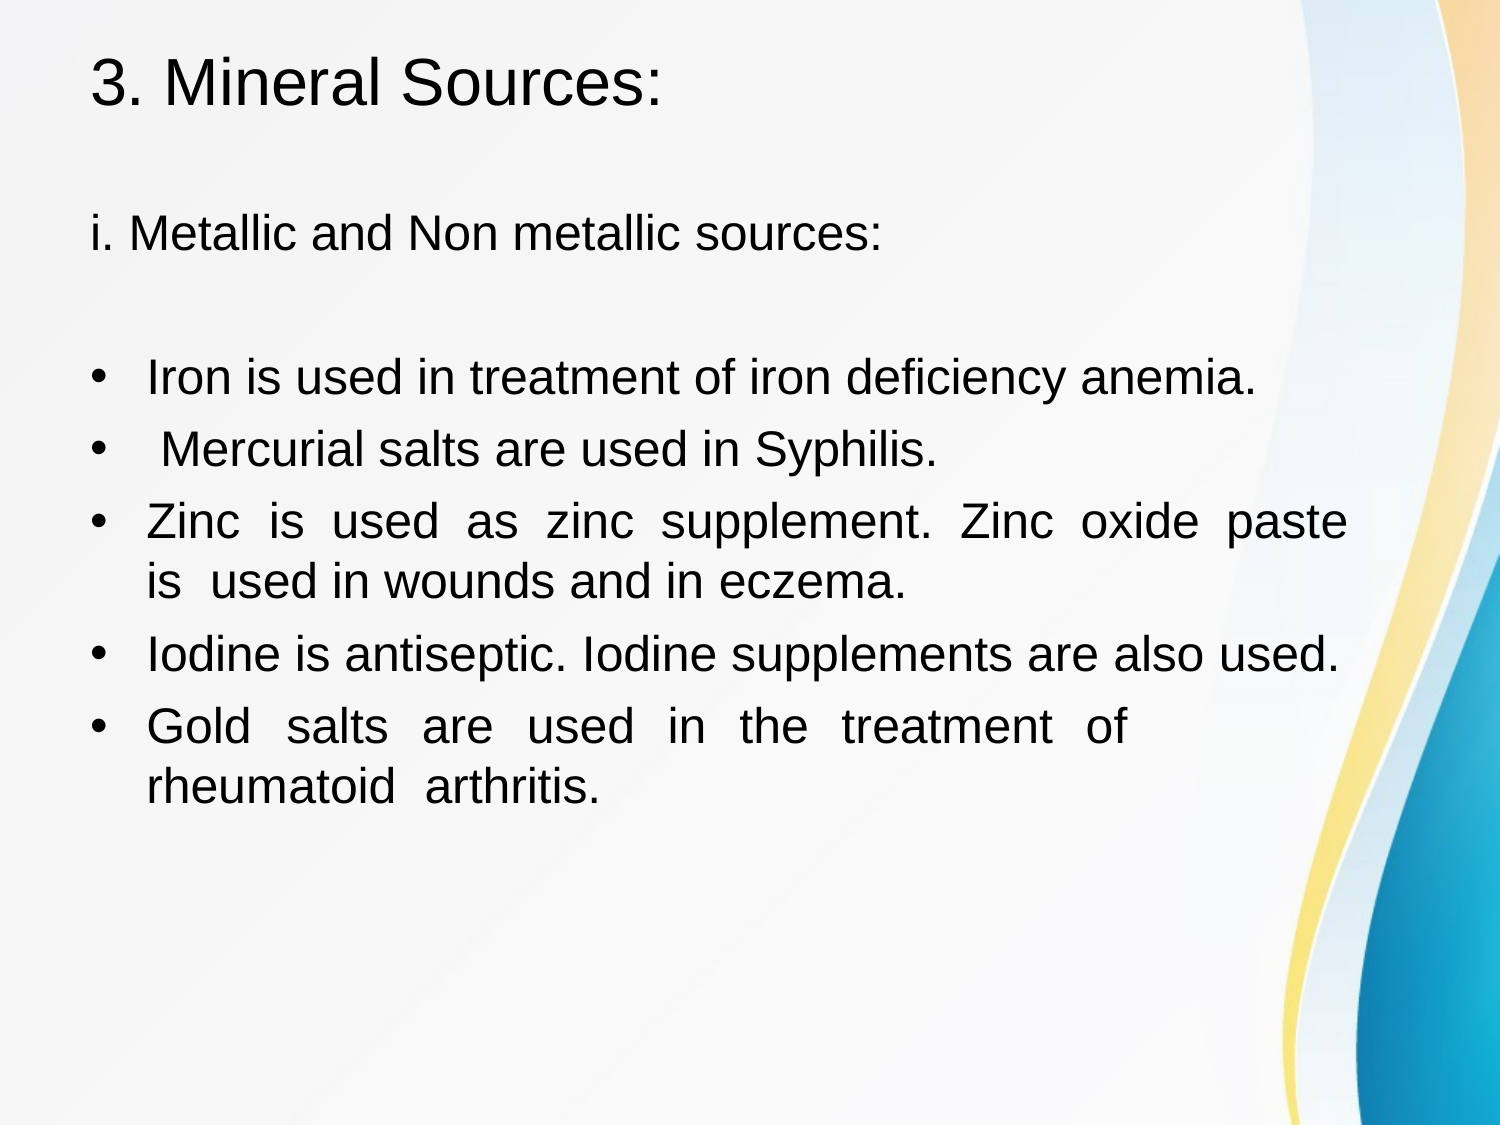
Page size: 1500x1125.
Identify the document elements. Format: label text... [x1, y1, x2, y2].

text_box • • • [87, 327, 110, 548]
text_box • • [87, 605, 110, 753]
picture [0, 0, 1500, 1125]
text_box i. Metallic and Non metallic sources: [87, 198, 889, 261]
text_box Iron is used in treatment of iron deficiency anemia. Mercurial salts are used in Syphilis. Zinc is used as zinc supplement. Zinc oxide paste is used in wounds and in eczema. Iodine is antiseptic. Iodine supplements are also used. Gold salts are used in the treatment of rheumatoid arthritis. [144, 330, 1411, 814]
title 3. Mineral Sources: [87, 36, 668, 198]
